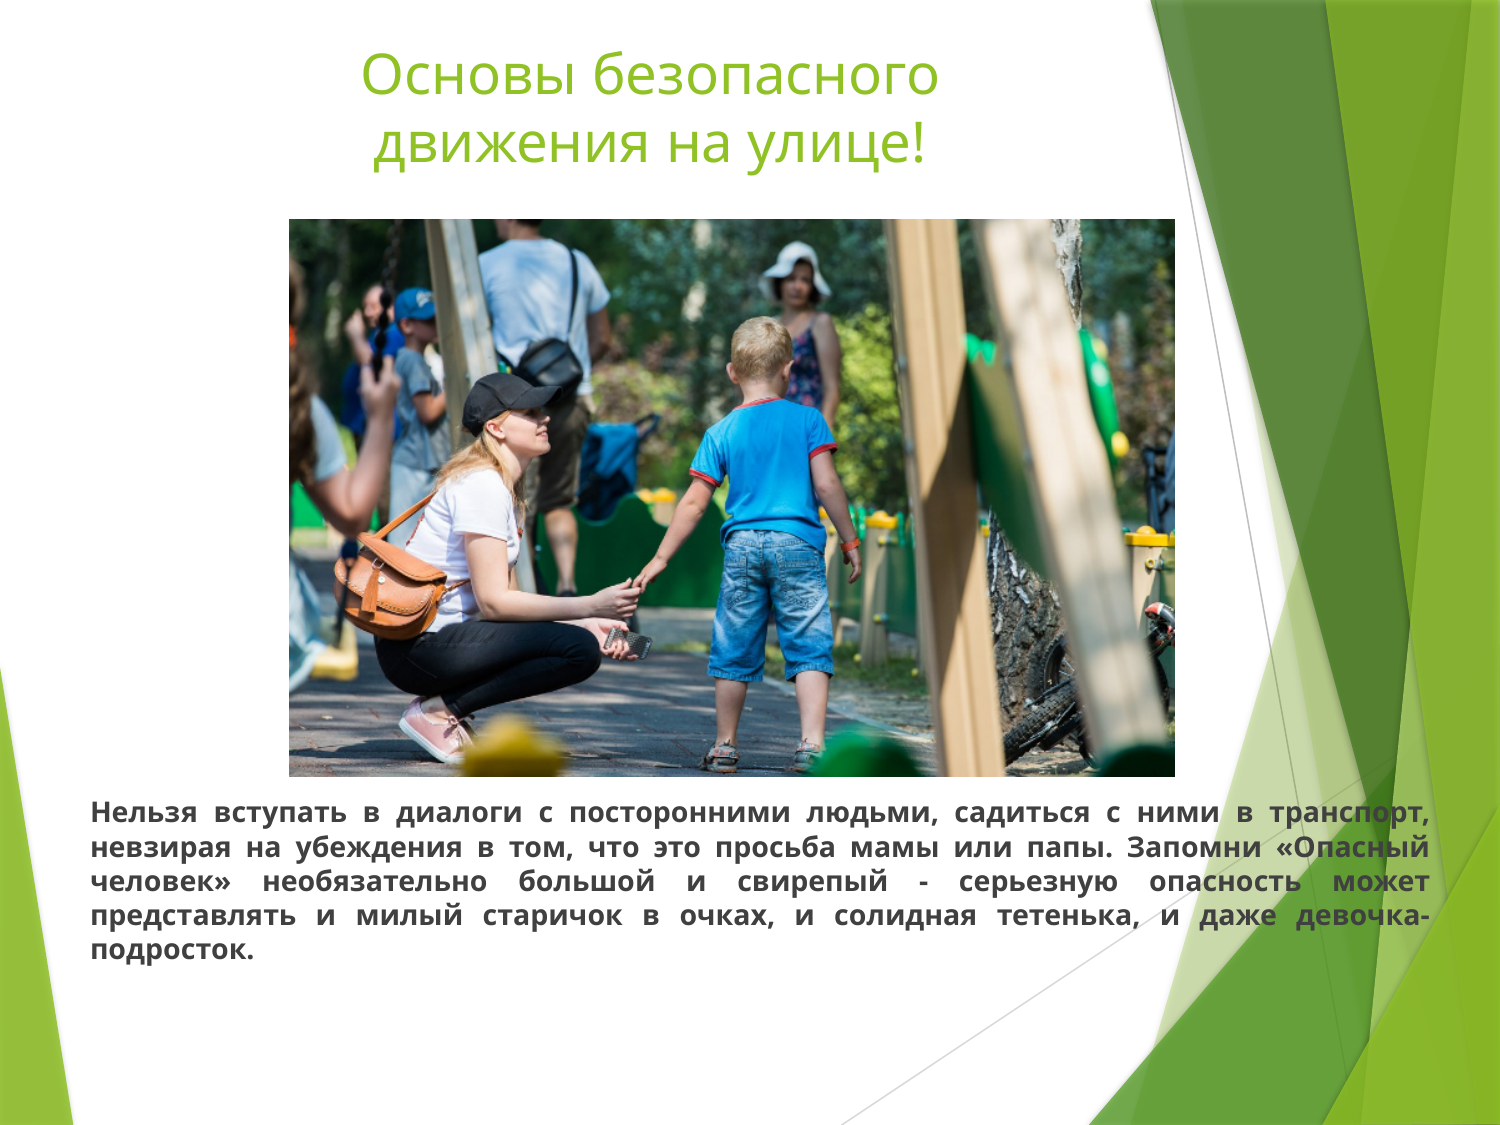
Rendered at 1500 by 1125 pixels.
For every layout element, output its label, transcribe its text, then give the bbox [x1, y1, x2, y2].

title Основы безопасного движения на улице! [218, 30, 1083, 183]
picture [288, 219, 1176, 778]
list Нельзя вступать в диалоги с посторонними людьми, садиться с ними в транспорт, невзирая на убеждения в том, что это просьба мамы или папы. Запомни «Опасный человек» необязательно большой и свирепый - серьезную опасность может представлять и милый старичок в очках, и солидная тетенька, и даже девочка-подросток. [75, 786, 1447, 1005]
